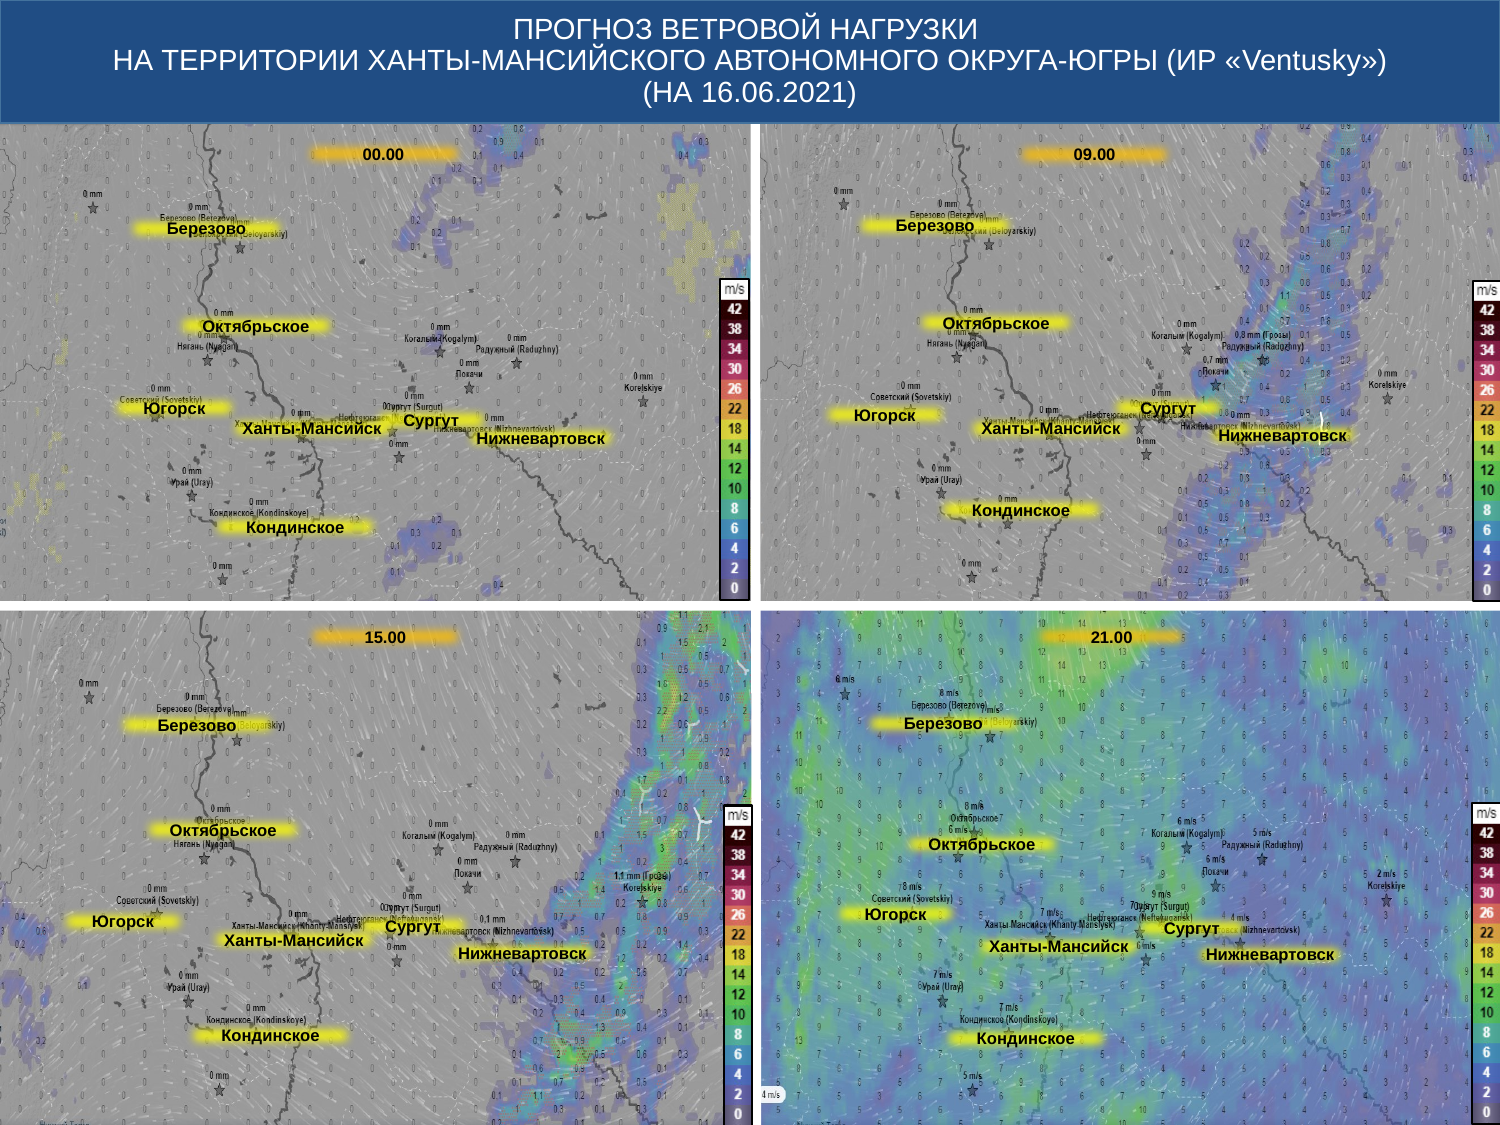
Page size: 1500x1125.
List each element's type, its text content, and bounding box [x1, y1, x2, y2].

picture [0, 120, 1500, 607]
picture [14, 10, 123, 98]
picture [759, 607, 1500, 1125]
text_box ПРОГНОЗ ВЕТРОВОЙ НАГРУЗКИ НА ТЕРРИТОРИИ ХАНТЫ-МАНСИЙСКОГО АВТОНОМНОГО ОКРУГА-ЮГРЫ (ИР «Ventusky») (НА 16.06.2021) [0, 0, 1500, 122]
picture [1326, 13, 1500, 102]
picture [0, 608, 758, 1125]
